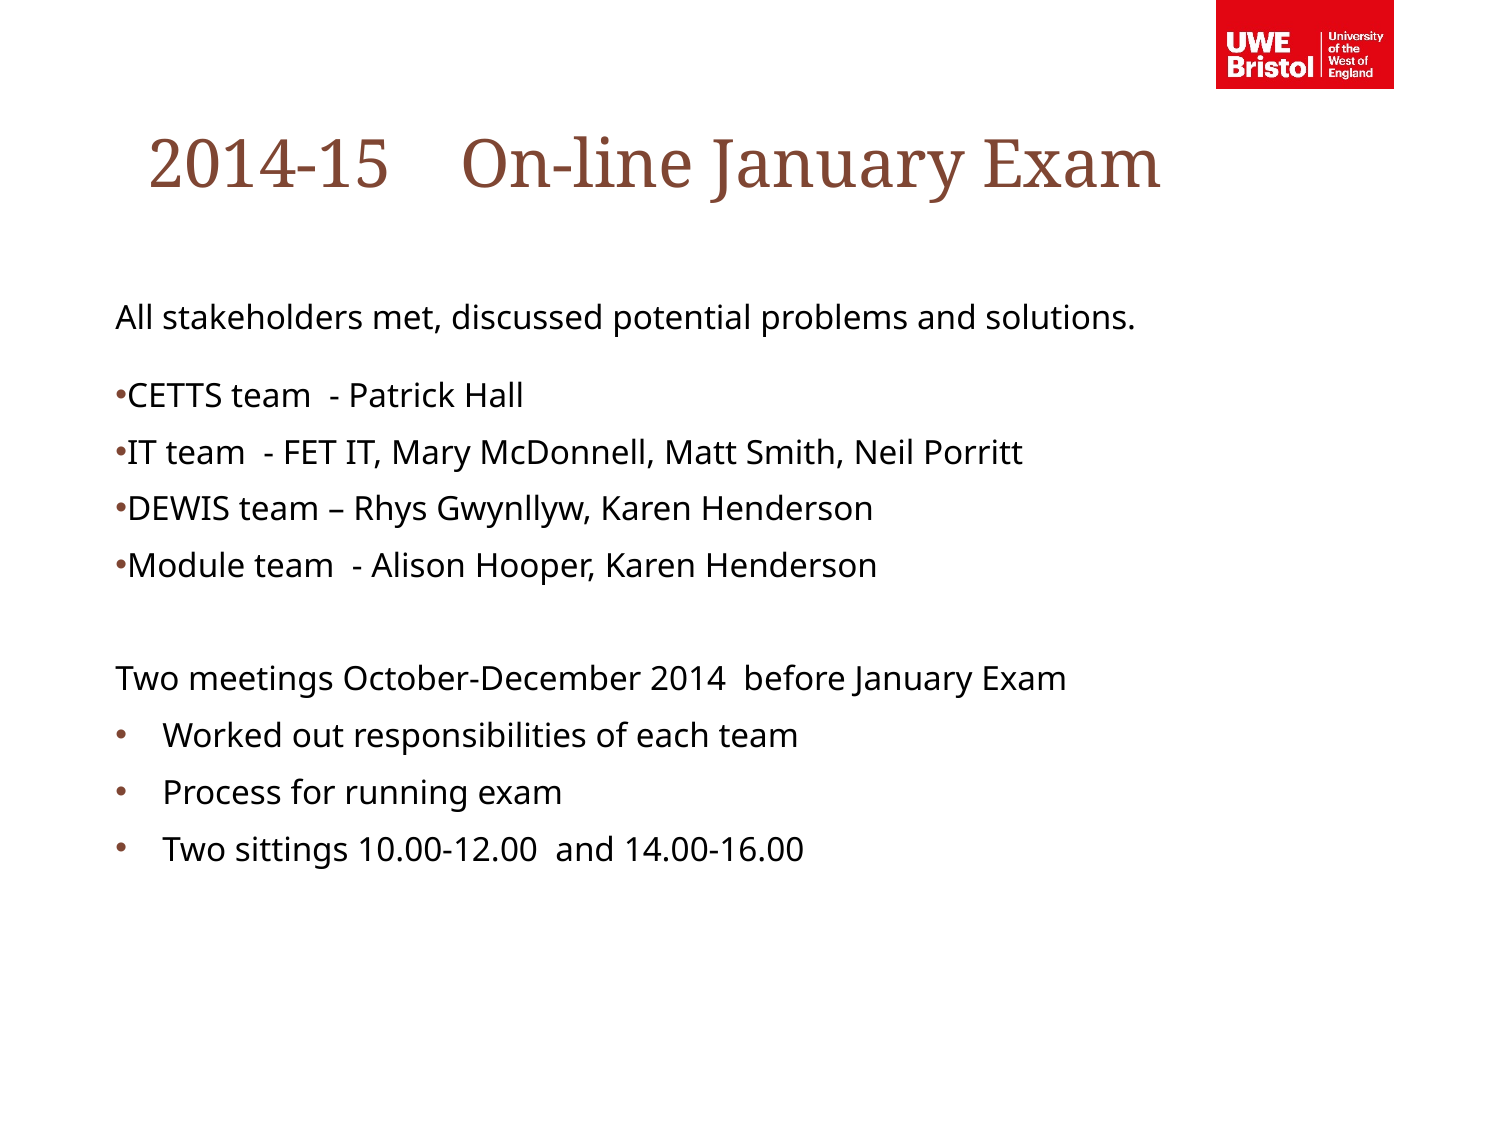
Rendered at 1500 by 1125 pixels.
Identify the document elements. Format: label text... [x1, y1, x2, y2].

list 2014-15 On-line January Exam [147, 113, 1376, 244]
list All stakeholders met, discussed potential problems and solutions. CETTS team - Patrick Hall IT team - FET IT, Mary McDonnell, Matt Smith, Neil Porritt DEWIS team – Rhys Gwynllyw, Karen Henderson Module team - Alison Hooper, Karen Henderson Two meetings October-December 2014 before January Exam Worked out responsibilities of each team Process for running exam Two sittings 10.00-12.00 and 14.00-16.00 [100, 278, 1217, 1000]
picture [1216, 0, 1394, 89]
